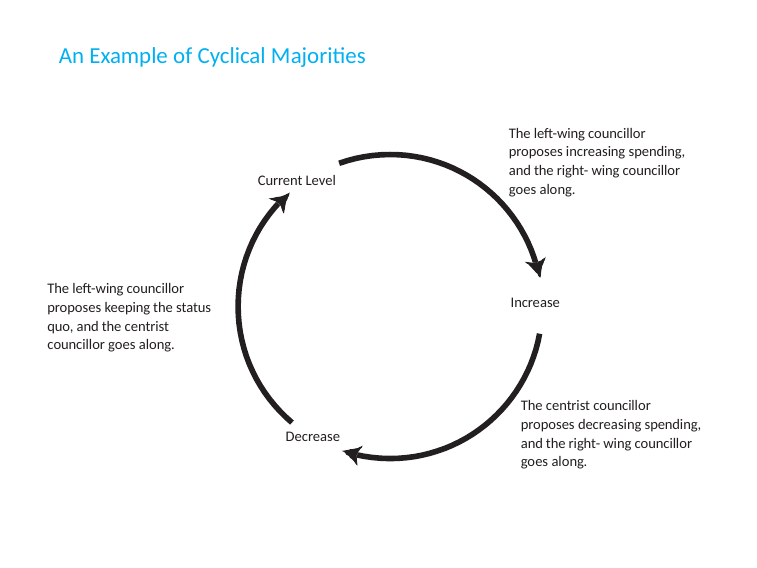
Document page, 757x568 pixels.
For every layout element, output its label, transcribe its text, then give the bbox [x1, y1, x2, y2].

text_box The left-wing councillor proposes keeping the status quo, and the centrist councillor goes along. [45, 276, 230, 353]
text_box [335, 151, 546, 279]
title An Example of Cyclical Majorities [56, 38, 383, 136]
text_box The centrist councillor proposes decreasing spending, and the right- wing councillor goes along. [546, 393, 703, 470]
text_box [341, 330, 543, 467]
text_box Increase [508, 290, 571, 311]
text_box The left-wing councillor proposes increasing spending, and the right- wing councillor goes along. [506, 121, 692, 198]
text_box Current Level [255, 168, 330, 189]
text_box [235, 192, 296, 426]
text_box Decrease [283, 424, 336, 445]
